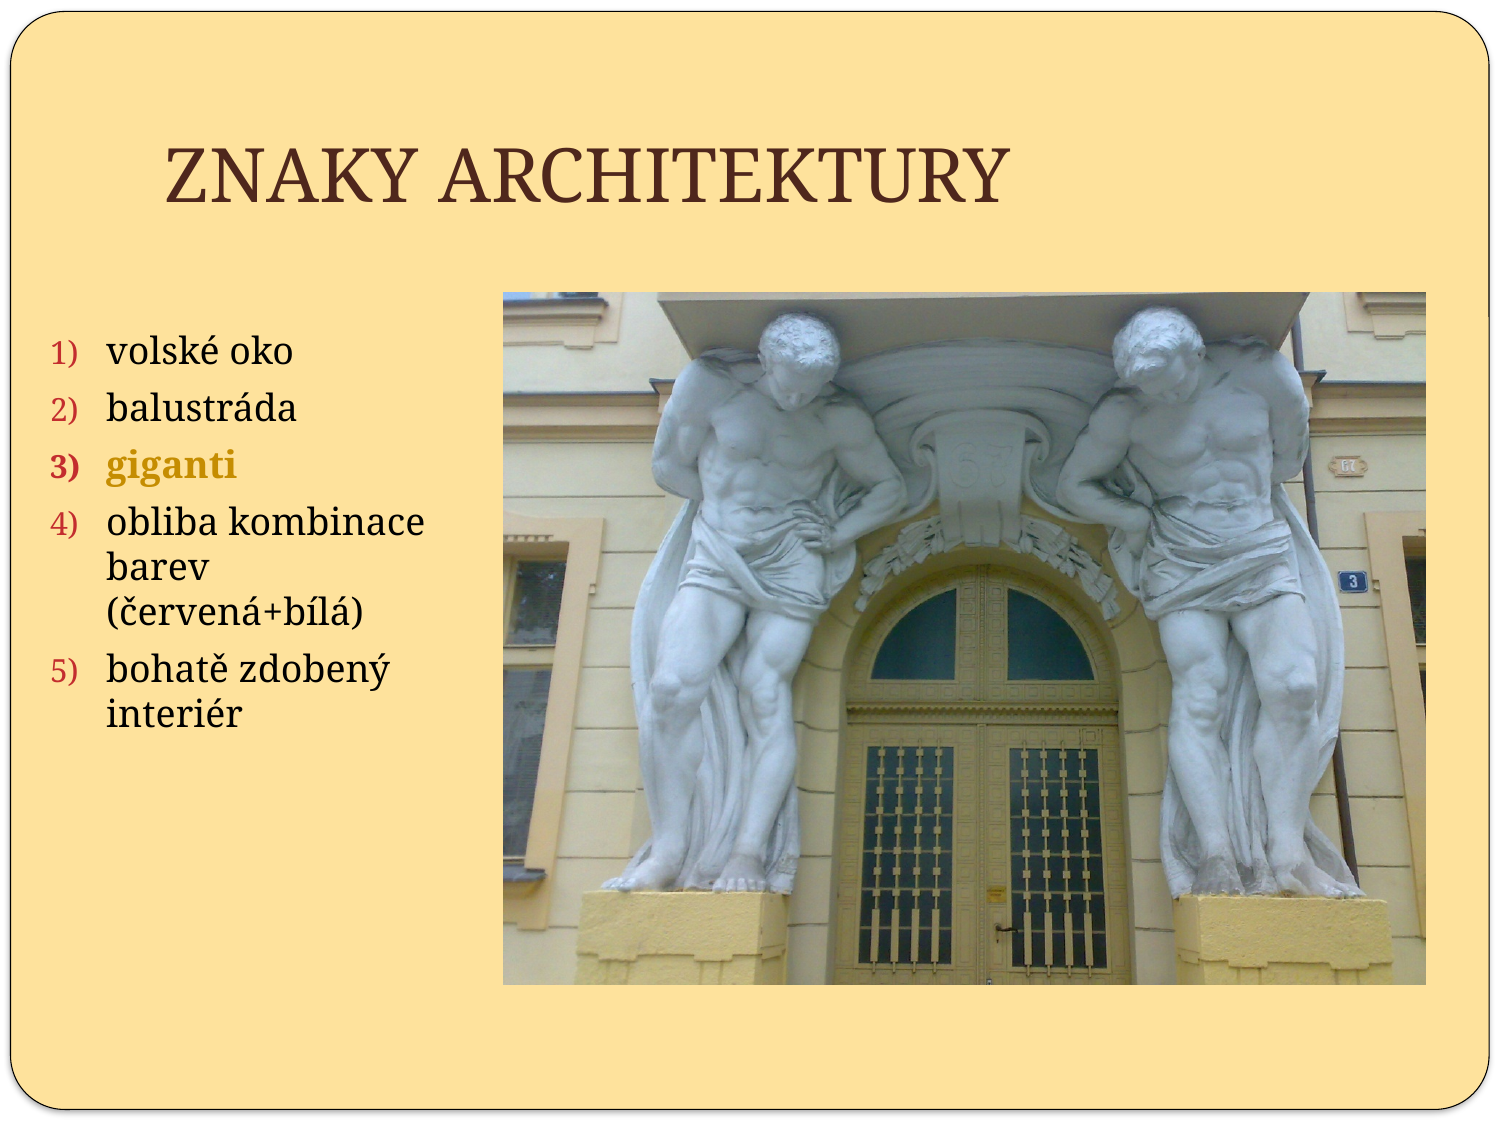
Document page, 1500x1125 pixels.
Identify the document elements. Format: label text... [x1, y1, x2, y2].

list volské oko balustráda giganti obliba kombinace barev (červená+bílá) bohatě zdobený interiér [35, 262, 493, 1067]
picture [503, 292, 1427, 985]
title znaky architektury [150, 44, 1425, 233]
